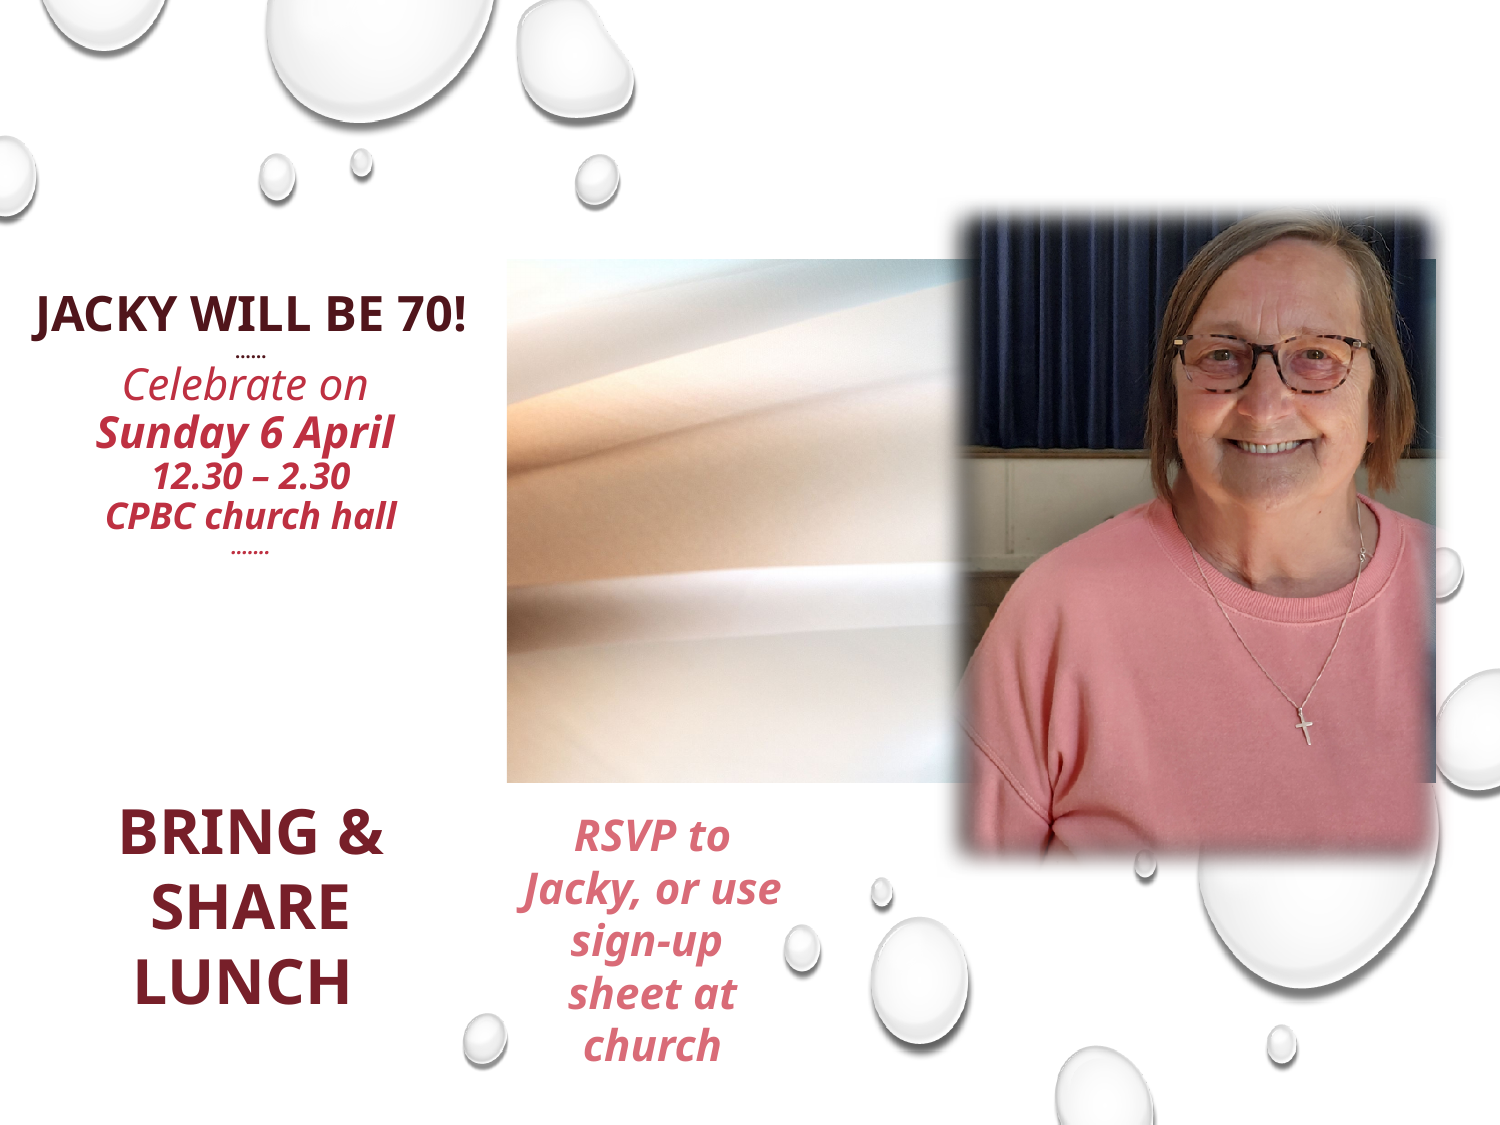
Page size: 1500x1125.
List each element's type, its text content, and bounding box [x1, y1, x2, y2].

subtitle Bring & Share lunch [42, 784, 460, 955]
text_box RSVP to Jacky, or use sign-up sheet at church [506, 800, 799, 1078]
picture [0, 0, 1500, 1125]
title Jacky will be 70! …… Celebrate on Sunday 6 April 12.30 – 2.30 CPBC church hall ……. [17, 282, 485, 631]
